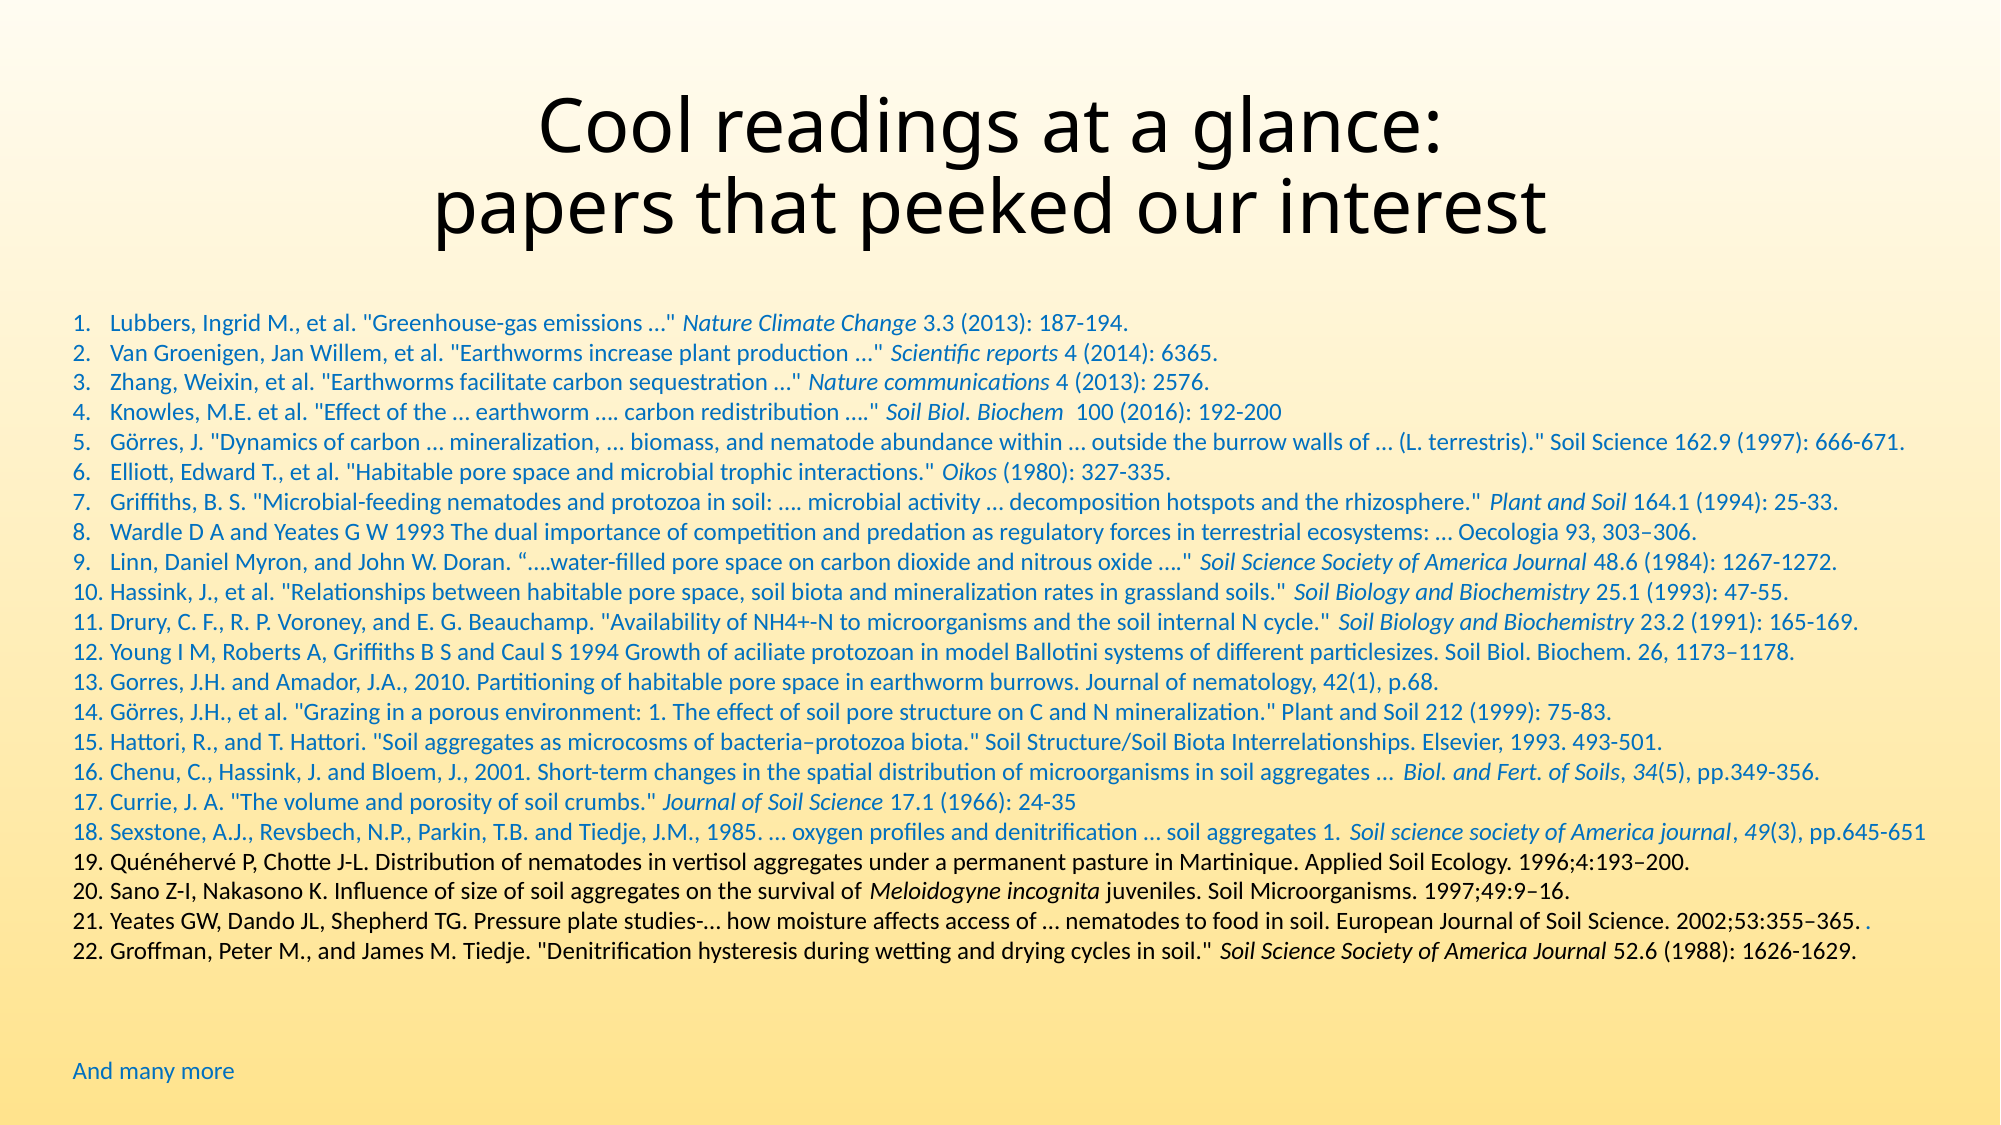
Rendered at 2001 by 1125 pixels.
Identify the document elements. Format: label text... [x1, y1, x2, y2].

title Cool readings at a glance: papers that peeked our interest [137, 59, 1863, 278]
text_box Lubbers, Ingrid M., et al. "Greenhouse-gas emissions …" Nature Climate Change 3.3 (2013): 187-194. Van Groenigen, Jan Willem, et al. "Earthworms increase plant production ..." Scientific reports 4 (2014): 6365. Zhang, Weixin, et al. "Earthworms facilitate carbon sequestration …" Nature communications 4 (2013): 2576. Knowles, M.E. et al. "Effect of the … earthworm …. carbon redistribution …." Soil Biol. Biochem 100 (2016): 192-200 Görres, J. "Dynamics of carbon … mineralization, ... biomass, and nematode abundance within … outside the burrow walls of … (L. terrestris)." Soil Science 162.9 (1997): 666-671. Elliott, Edward T., et al. "Habitable pore space and microbial trophic interactions." Oikos (1980): 327-335. Griffiths, B. S. "Microbial-feeding nematodes and protozoa in soil: …. microbial activity … decomposition hotspots and the rhizosphere." Plant and Soil 164.1 (1994): 25-33. Wardle D A and Yeates G W 1993 The dual importance of competition and predation as regulatory forces in terrestrial ecosystems: … Oecologia 93, 303–306. Linn, Daniel Myron, and John W. Doran. “….water-filled pore space on carbon dioxide and nitrous oxide …." Soil Science Society of America Journal 48.6 (1984): 1267-1272. Hassink, J., et al. "Relationships between habitable pore space, soil biota and mineralization rates in grassland soils." Soil Biology and Biochemistry 25.1 (1993): 47-55. Drury, C. F., R. P. Voroney, and E. G. Beauchamp. "Availability of NH4+-N to microorganisms and the soil internal N cycle." Soil Biology and Biochemistry 23.2 (1991): 165-169. Young I M, Roberts A, Griffiths B S and Caul S 1994 Growth of aciliate protozoan in model Ballotini systems of different particlesizes. Soil Biol. Biochem. 26, 1173–1178. Gorres, J.H. and Amador, J.A., 2010. Partitioning of habitable pore space in earthworm burrows. Journal of nematology, 42(1), p.68. Görres, J.H., et al. "Grazing in a porous environment: 1. The effect of soil pore structure on C and N mineralization." Plant and Soil 212 (1999): 75-83. Hattori, R., and T. Hattori. "Soil aggregates as microcosms of bacteria–protozoa biota." Soil Structure/Soil Biota Interrelationships. Elsevier, 1993. 493-501. Chenu, C., Hassink, J. and Bloem, J., 2001. Short-term changes in the spatial distribution of microorganisms in soil aggregates ... Biol. and Fert. of Soils, 34(5), pp.349-356. Currie, J. A. "The volume and porosity of soil crumbs." Journal of Soil Science 17.1 (1966): 24-35 Sexstone, A.J., Revsbech, N.P., Parkin, T.B. and Tiedje, J.M., 1985. … oxygen profiles and denitrification … soil aggregates 1. Soil science society of America journal, 49(3), pp.645-651 Quénéhervé P, Chotte J-L. Distribution of nematodes in vertisol aggregates under a permanent pasture in Martinique. Applied Soil Ecology. 1996;4:193–200. Sano Z-I, Nakasono K. Influence of size of soil aggregates on the survival of Meloidogyne incognita juveniles. Soil Microorganisms. 1997;49:9–16. Yeates GW, Dando JL, Shepherd TG. Pressure plate studies-… how moisture affects access of … nematodes to food in soil. European Journal of Soil Science. 2002;53:355–365.. Groffman, Peter M., and James M. Tiedje. "Denitrification hysteresis during wetting and drying cycles in soil." Soil Science Society of America Journal 52.6 (1988): 1626-1629. And many more [57, 298, 1997, 1125]
